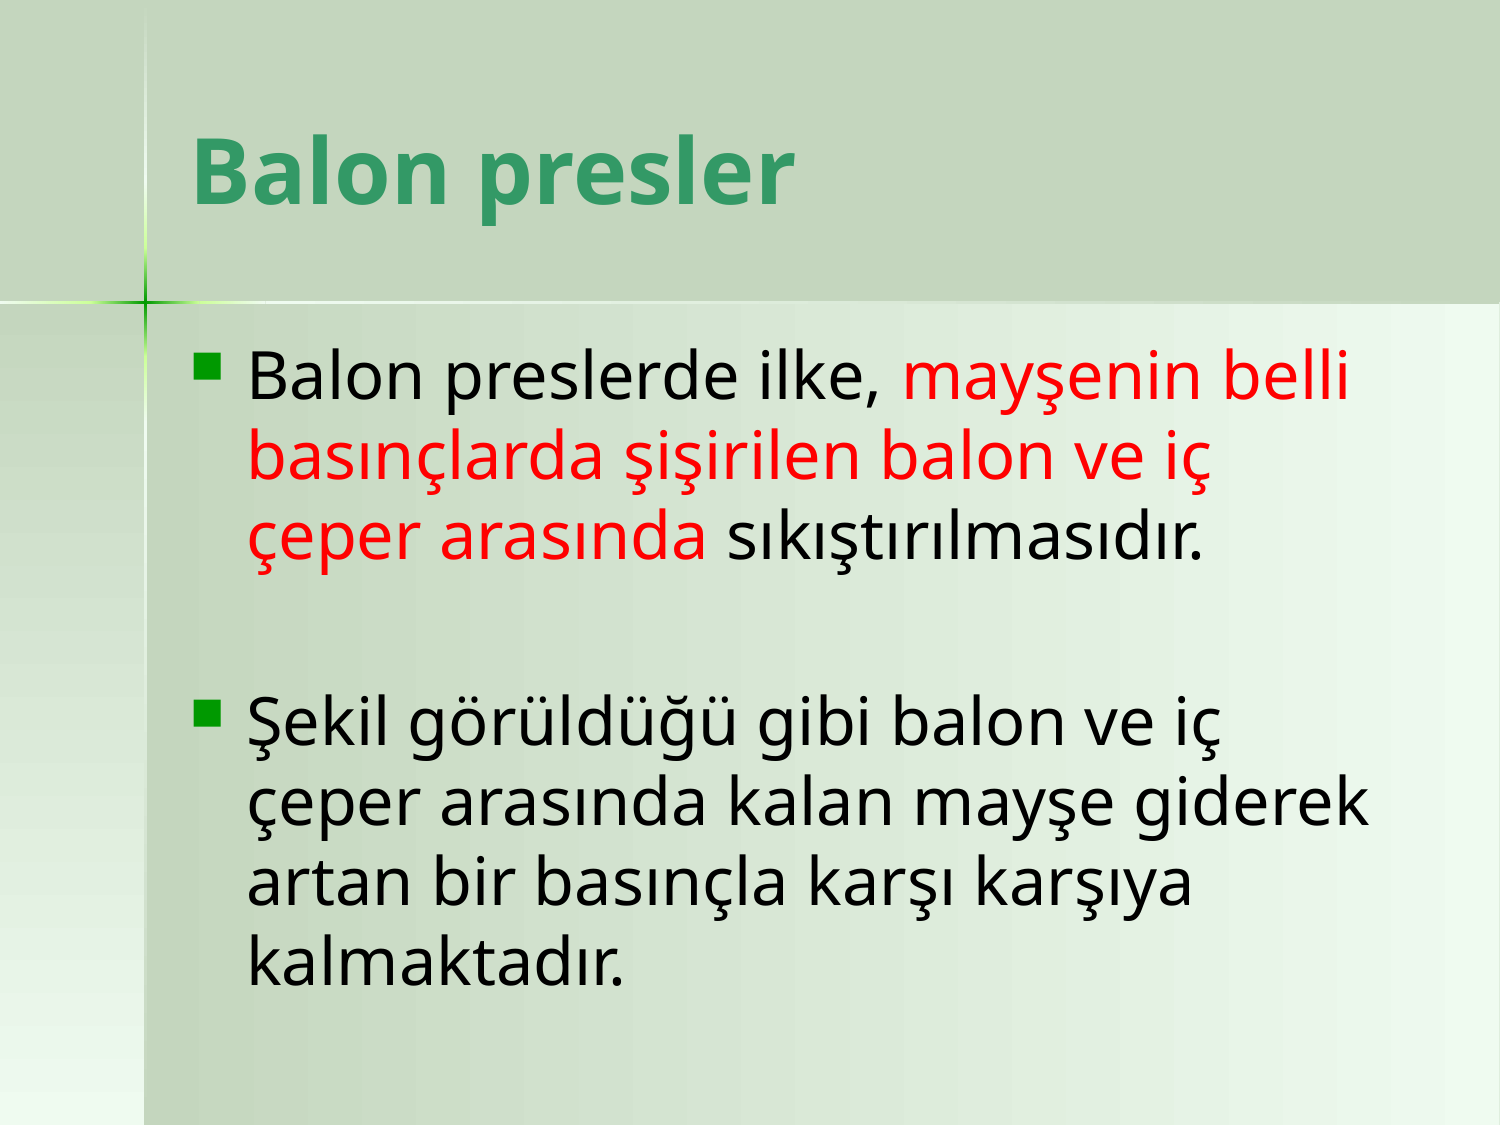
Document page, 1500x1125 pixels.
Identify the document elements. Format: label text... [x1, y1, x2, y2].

list Balon preslerde ilke, mayşenin belli basınçlarda şişirilen balon ve iç çeper arasında sıkıştırılmasıdır. Şekil görüldüğü gibi balon ve iç çeper arasında kalan mayşe giderek artan bir basınçla karşı karşıya kalmaktadır. [174, 324, 1413, 1001]
title Balon presler [174, 49, 1413, 286]
